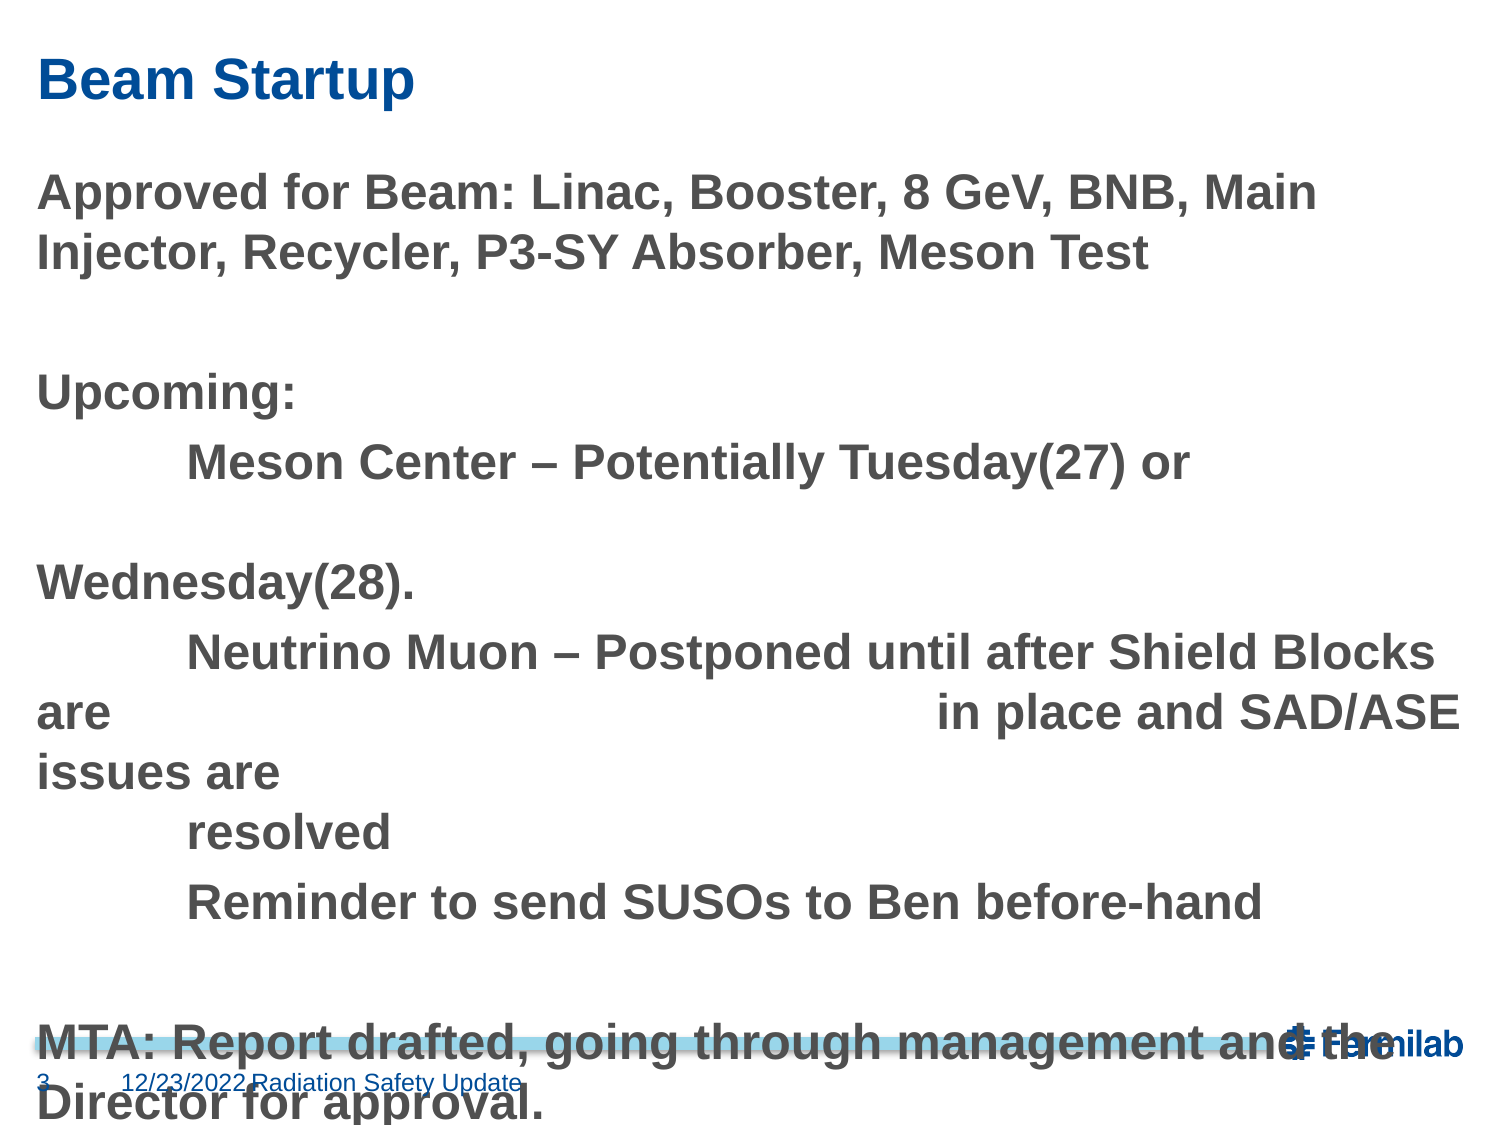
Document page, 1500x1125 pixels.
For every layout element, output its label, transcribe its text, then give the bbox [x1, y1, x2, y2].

slide_number 3 [36, 1066, 105, 1106]
footer Radiation Safety Update [252, 1066, 1279, 1107]
picture [1282, 1026, 1463, 1060]
title Beam Startup [37, 41, 1463, 112]
list Approved for Beam: Linac, Booster, 8 GeV, BNB, Main Injector, Recycler, P3-SY Absorber, Meson Test Upcoming: Meson Center – Potentially Tuesday(27) or Wednesday(28). Neutrino Muon – Postponed until after Shield Blocks are in place and SAD/ASE issues are resolved Reminder to send SUSOs to Ben before-hand MTA: Report drafted, going through management and the Director for approval. [36, 159, 1466, 990]
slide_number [120, 1066, 252, 1107]
